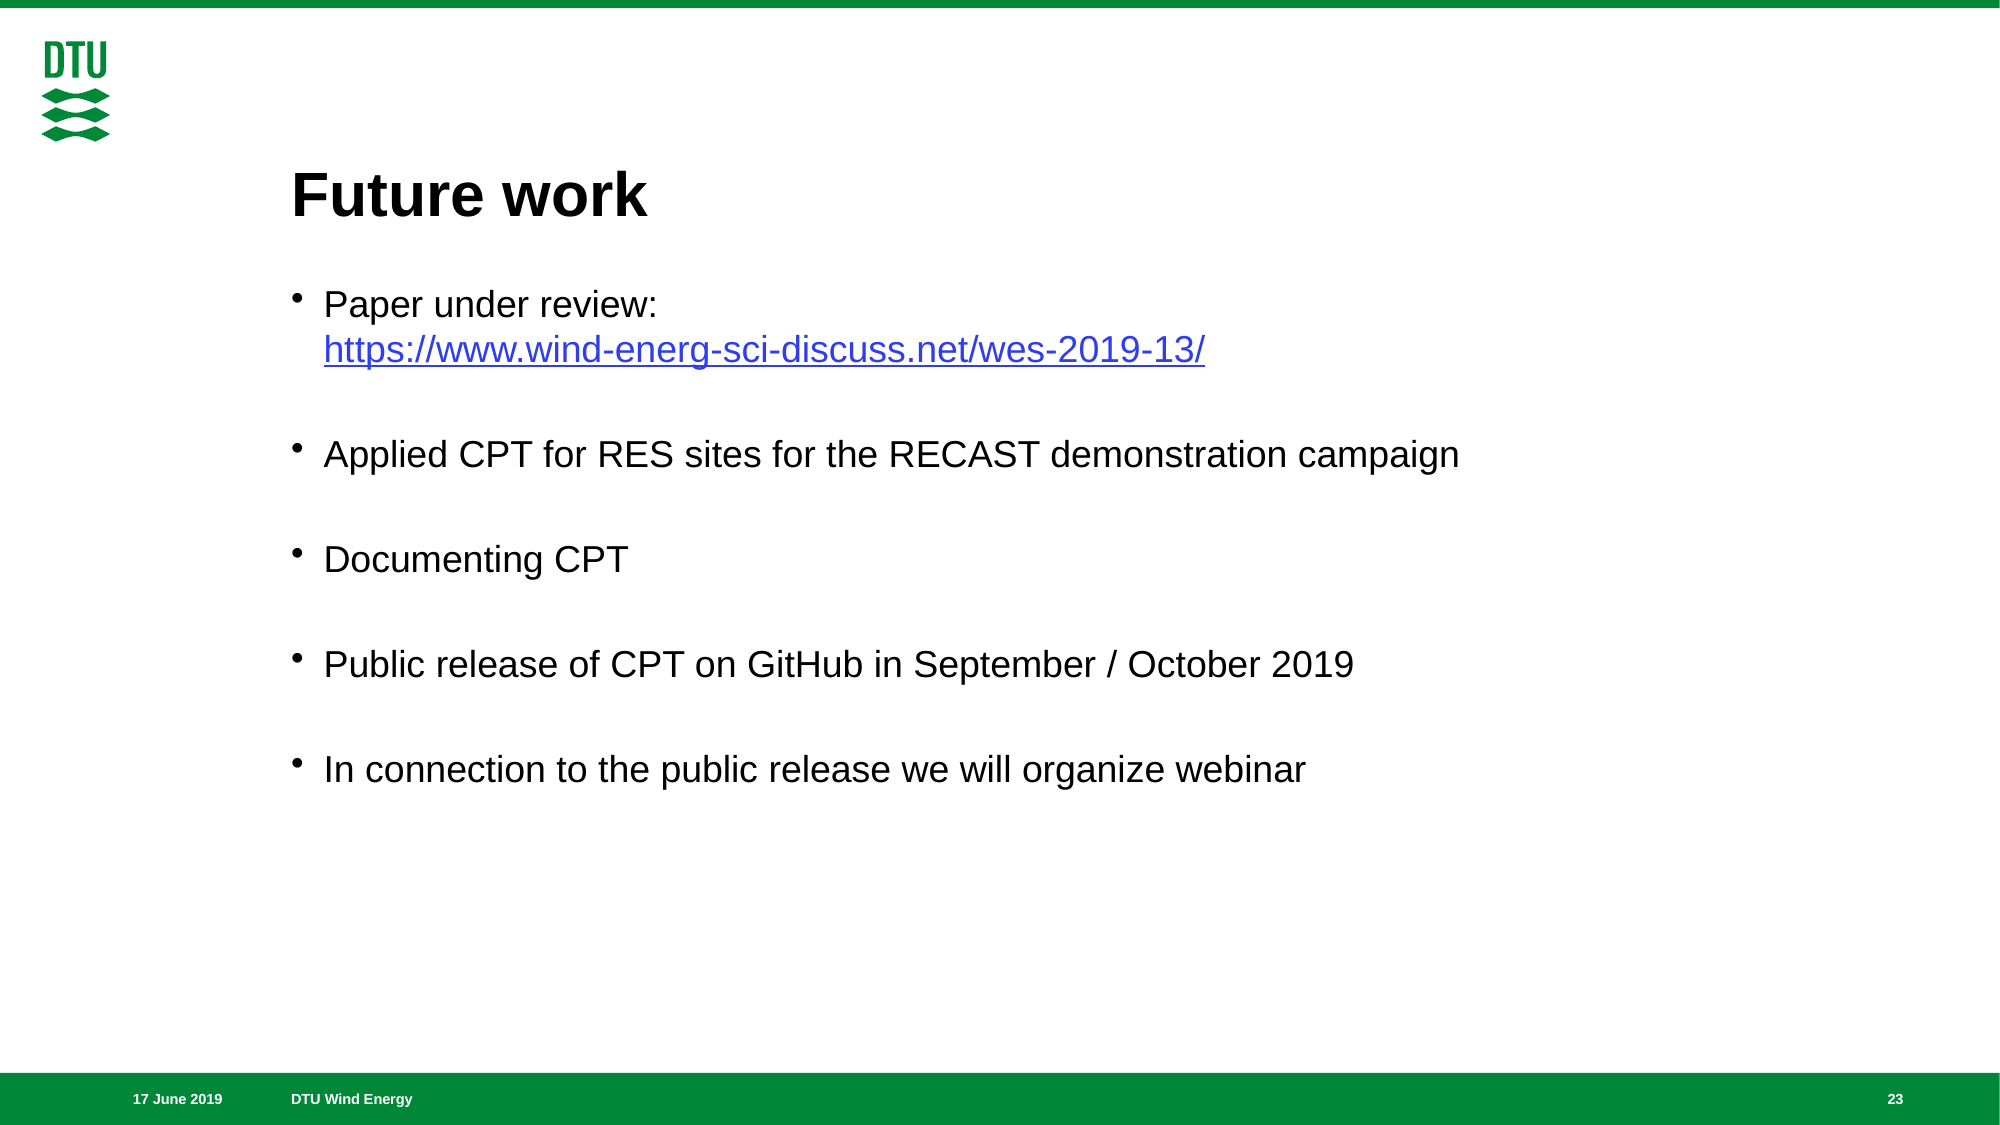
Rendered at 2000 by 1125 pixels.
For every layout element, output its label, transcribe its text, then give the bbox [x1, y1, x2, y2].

title Future work [291, 69, 1819, 230]
list Paper under review: https://www.wind-energ-sci-discuss.net/wes-2019-13/ Applied CPT for RES sites for the RECAST demonstration campaign Documenting CPT Public release of CPT on GitHub in September / October 2019 In connection to the public release we will organize webinar [291, 279, 1819, 1026]
slide_number 23 [1887, 1073, 1959, 1125]
